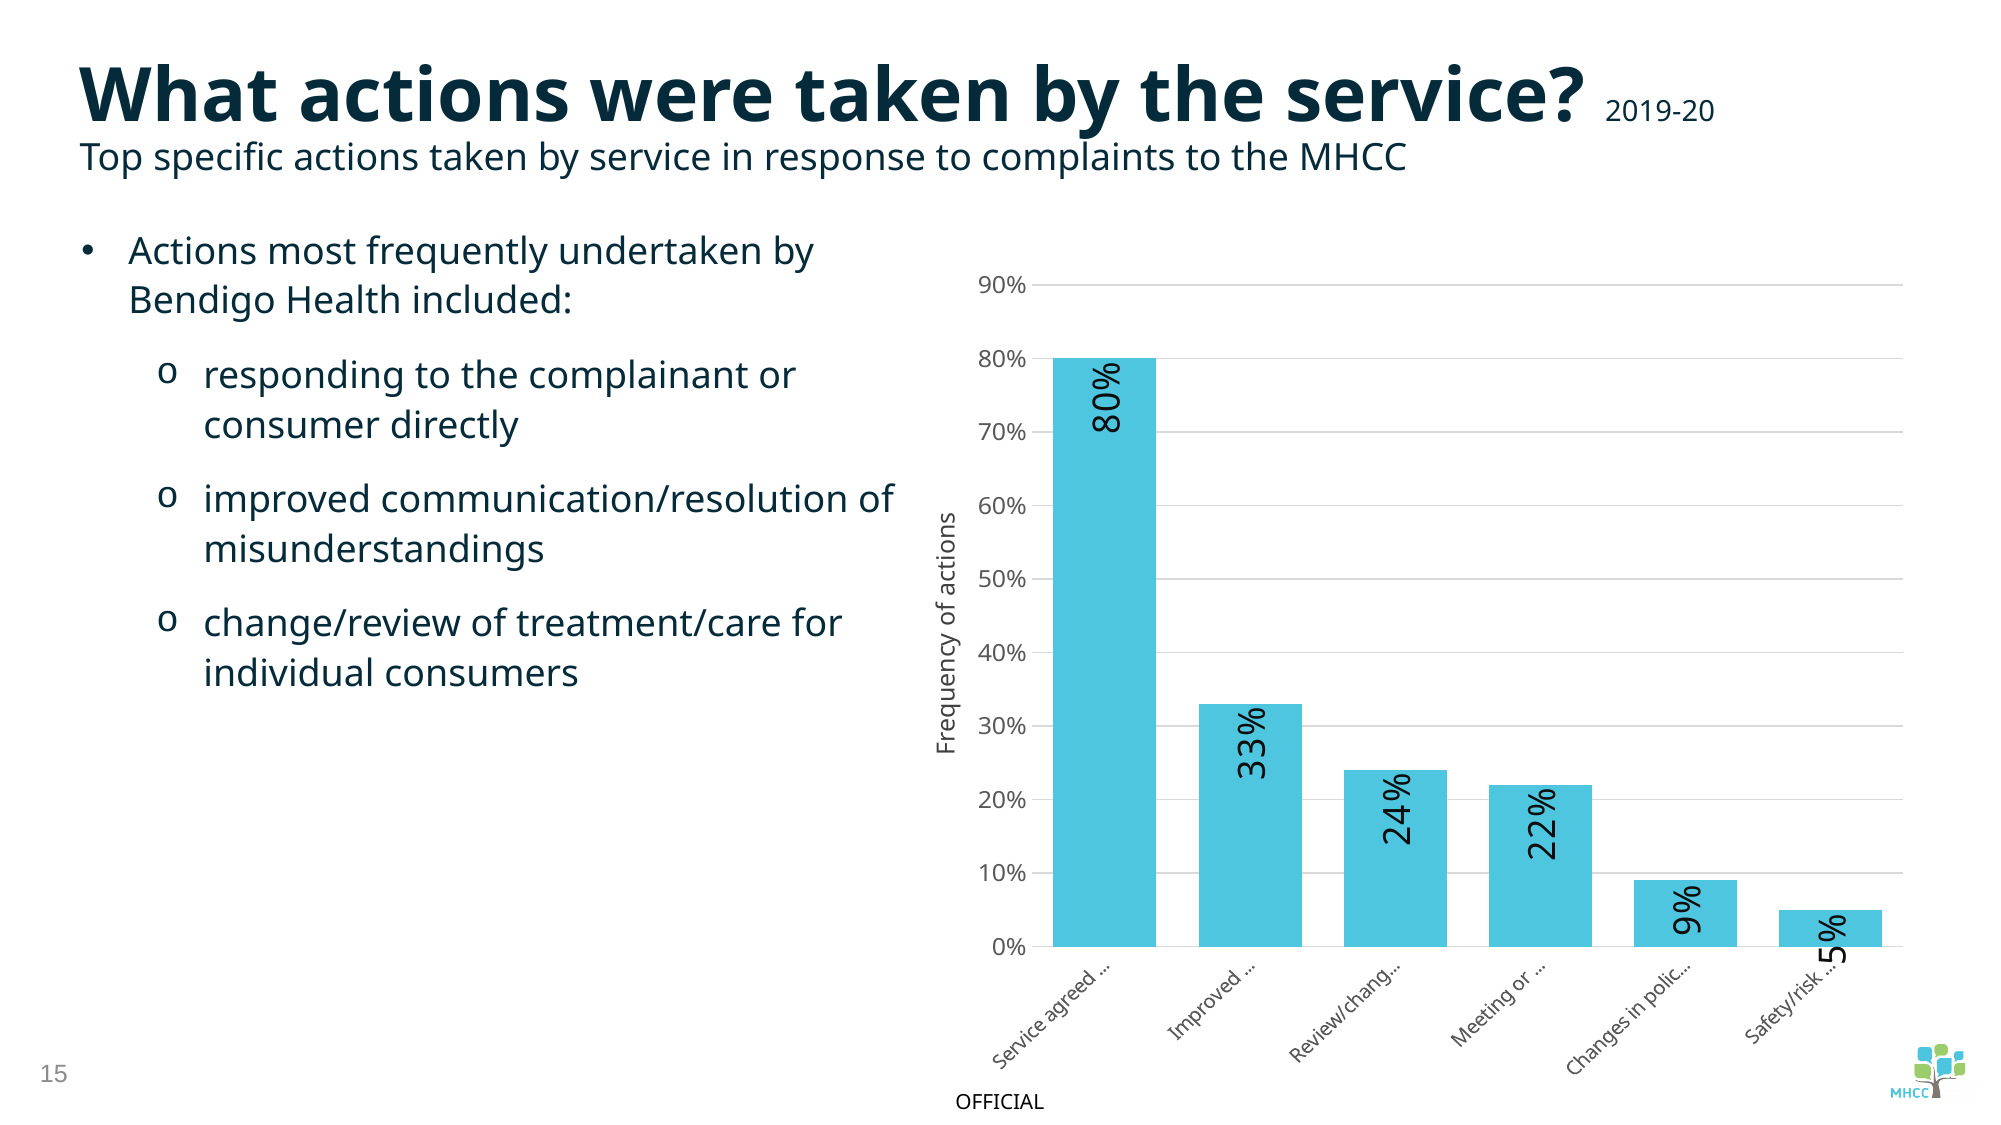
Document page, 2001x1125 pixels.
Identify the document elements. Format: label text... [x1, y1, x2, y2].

text_box What actions were taken by the service? 2019-20 Top specific actions taken by service in response to complaints to the MHCC [64, 49, 1936, 190]
text_box Frequency of actions [911, 456, 976, 811]
text_box Actions most frequently undertaken by Bendigo Health included: responding to the complainant or consumer directly improved communication/resolution of misunderstandings change/review of treatment/care for individual consumers [66, 215, 913, 701]
picture [1891, 1044, 1978, 1098]
chart [976, 117, 1934, 1082]
